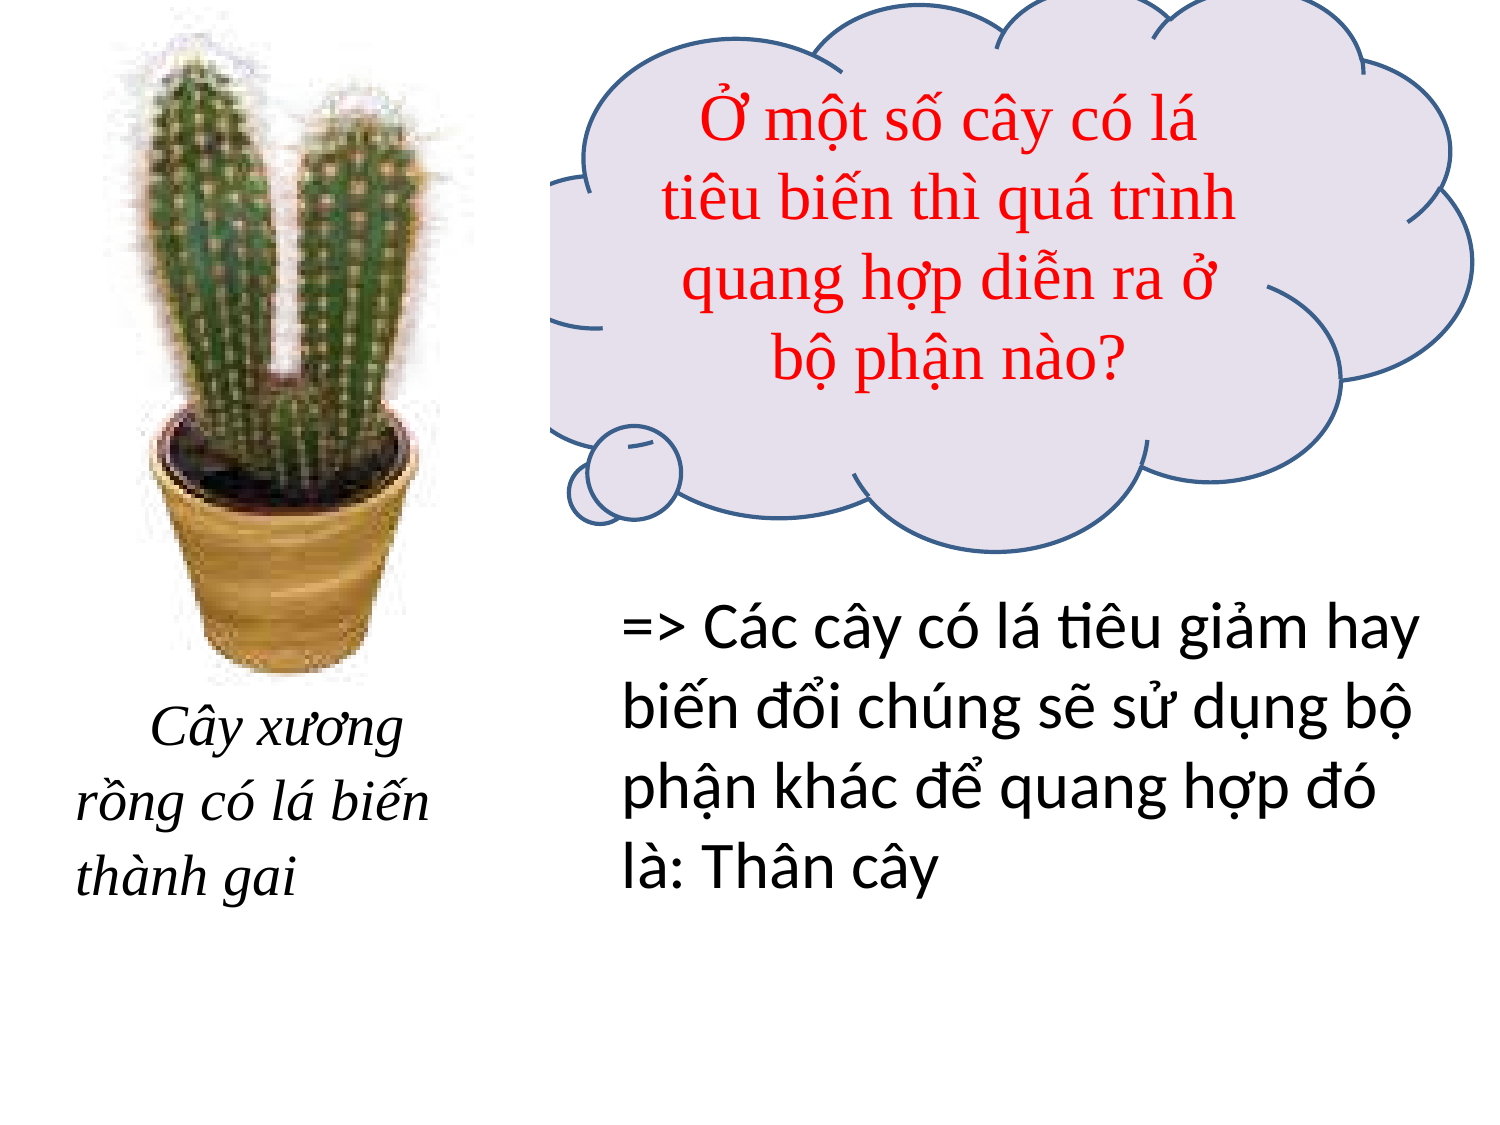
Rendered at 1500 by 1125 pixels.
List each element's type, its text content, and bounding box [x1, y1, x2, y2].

picture [1, 7, 551, 701]
text_box => Các cây có lá tiêu giảm hay biến đổi chúng sẽ sử dụng bộ phận khác để quang hợp đó là: Thân cây [607, 574, 1472, 910]
text_box Cây xương rồng có lá biến thành gai [60, 710, 450, 915]
text_box Ở một số cây có lá tiêu biến thì quá trình quang hợp diễn ra ở bộ phận nào? [555, 0, 1475, 555]
